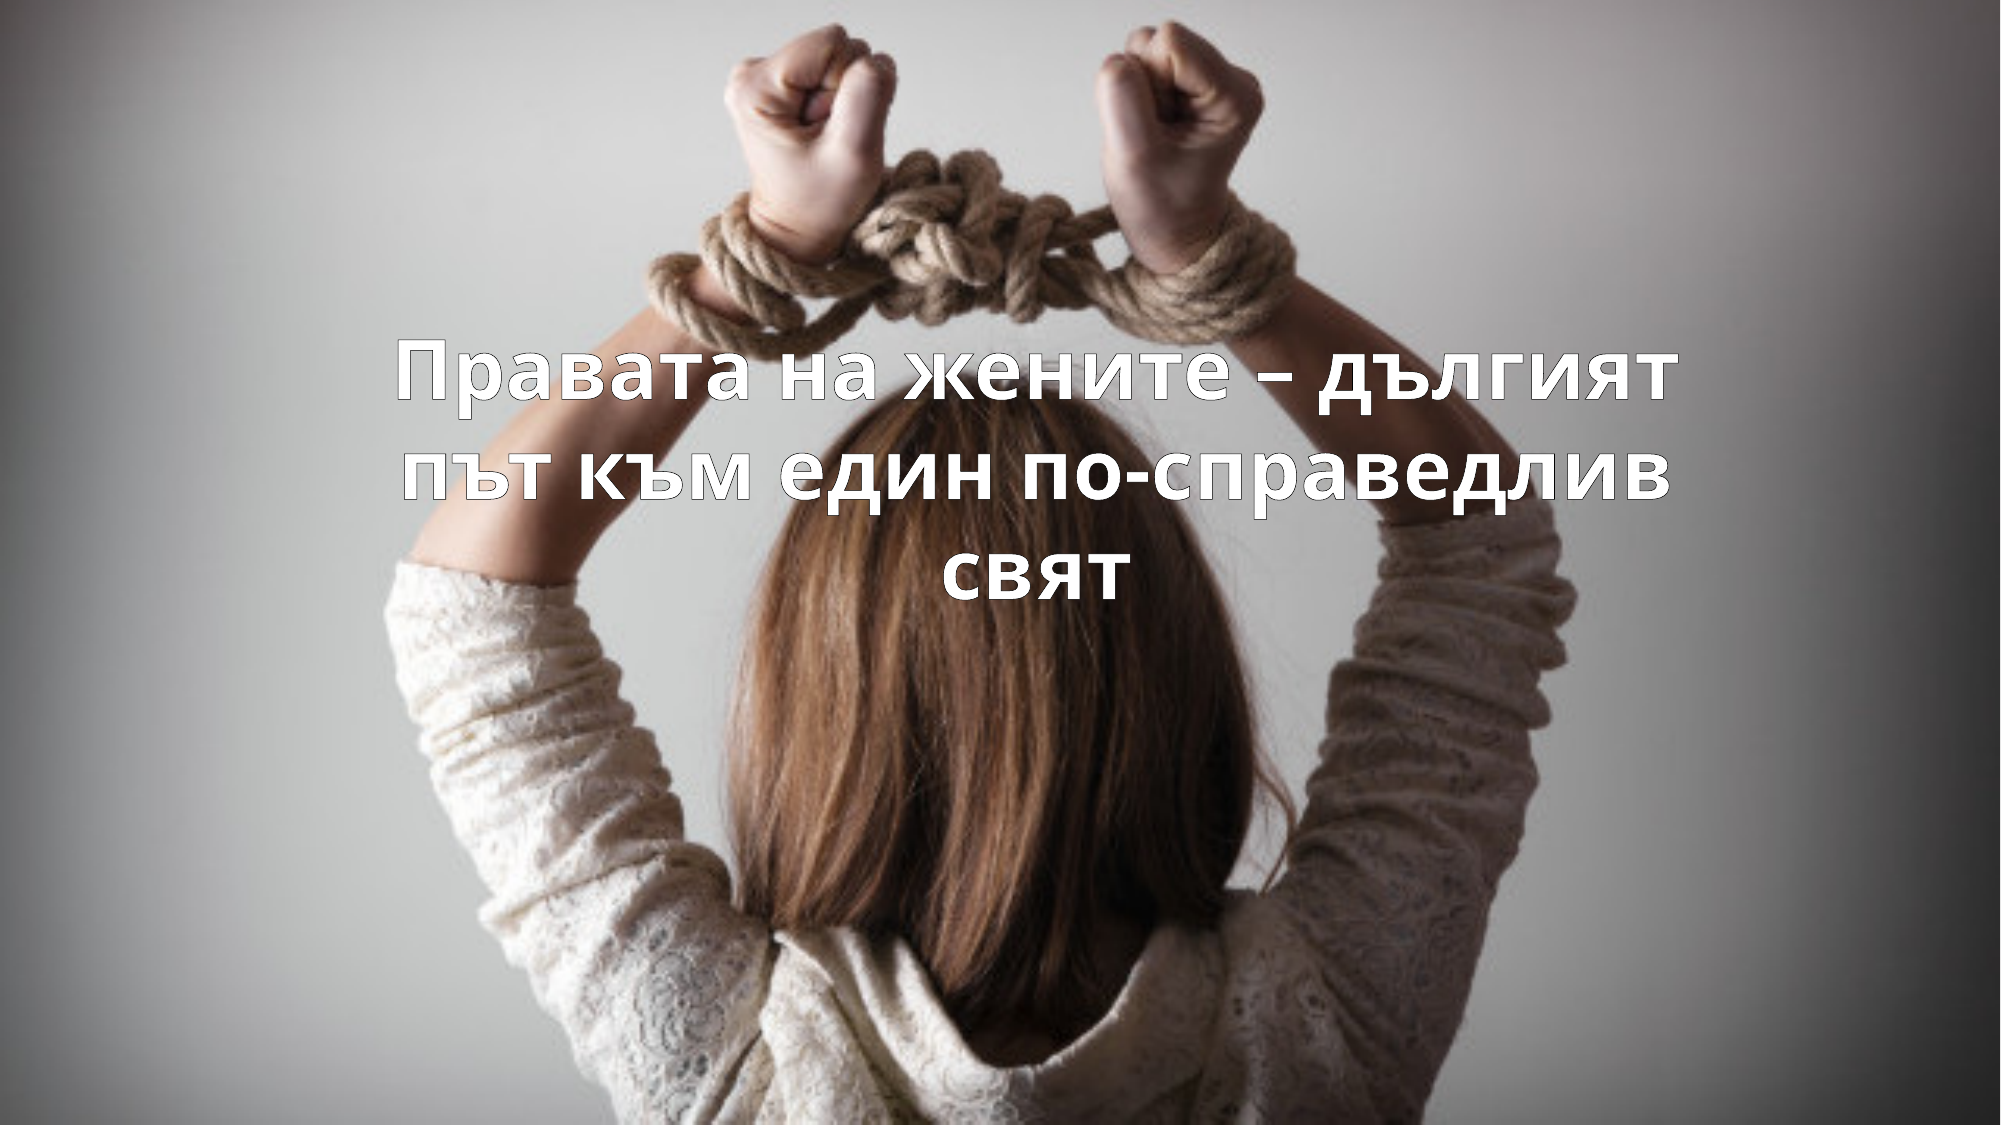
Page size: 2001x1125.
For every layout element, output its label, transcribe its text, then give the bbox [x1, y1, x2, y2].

title Правата на жените – дългият път към един по-справедлив свят [312, 403, 1760, 624]
picture [0, 0, 2001, 1125]
